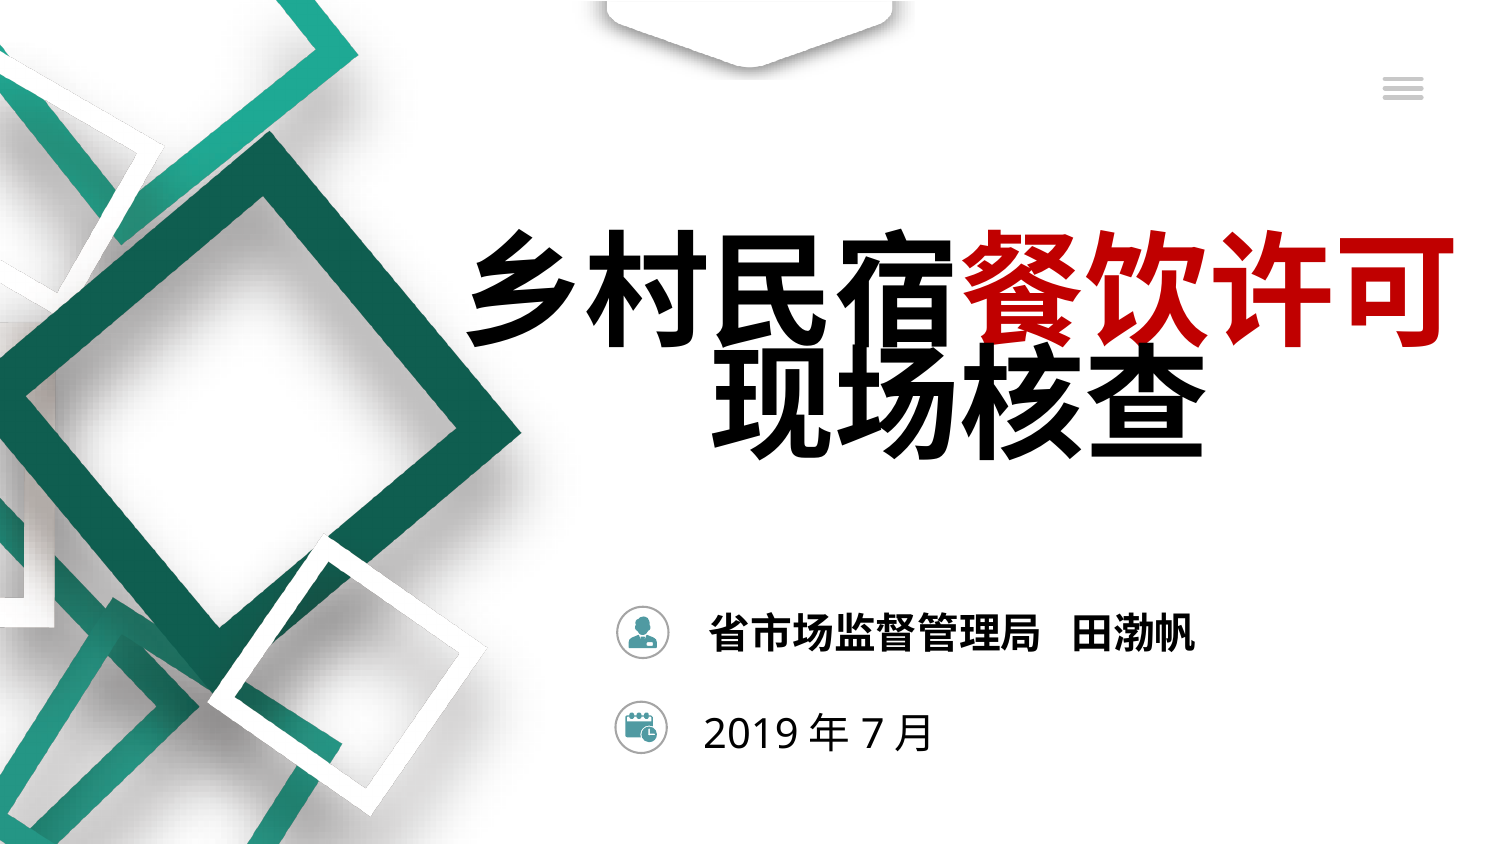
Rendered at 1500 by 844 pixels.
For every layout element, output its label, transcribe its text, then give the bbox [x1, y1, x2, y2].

text_box 乡村民宿餐饮许可 现场核查 [610, 268, 1476, 480]
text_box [617, 606, 669, 659]
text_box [1384, 78, 1422, 98]
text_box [615, 701, 667, 753]
picture [0, 0, 915, 844]
text_box 2019年7月 [691, 701, 948, 763]
text_box 省市场监督管理局 田渤帆 [697, 601, 1240, 663]
